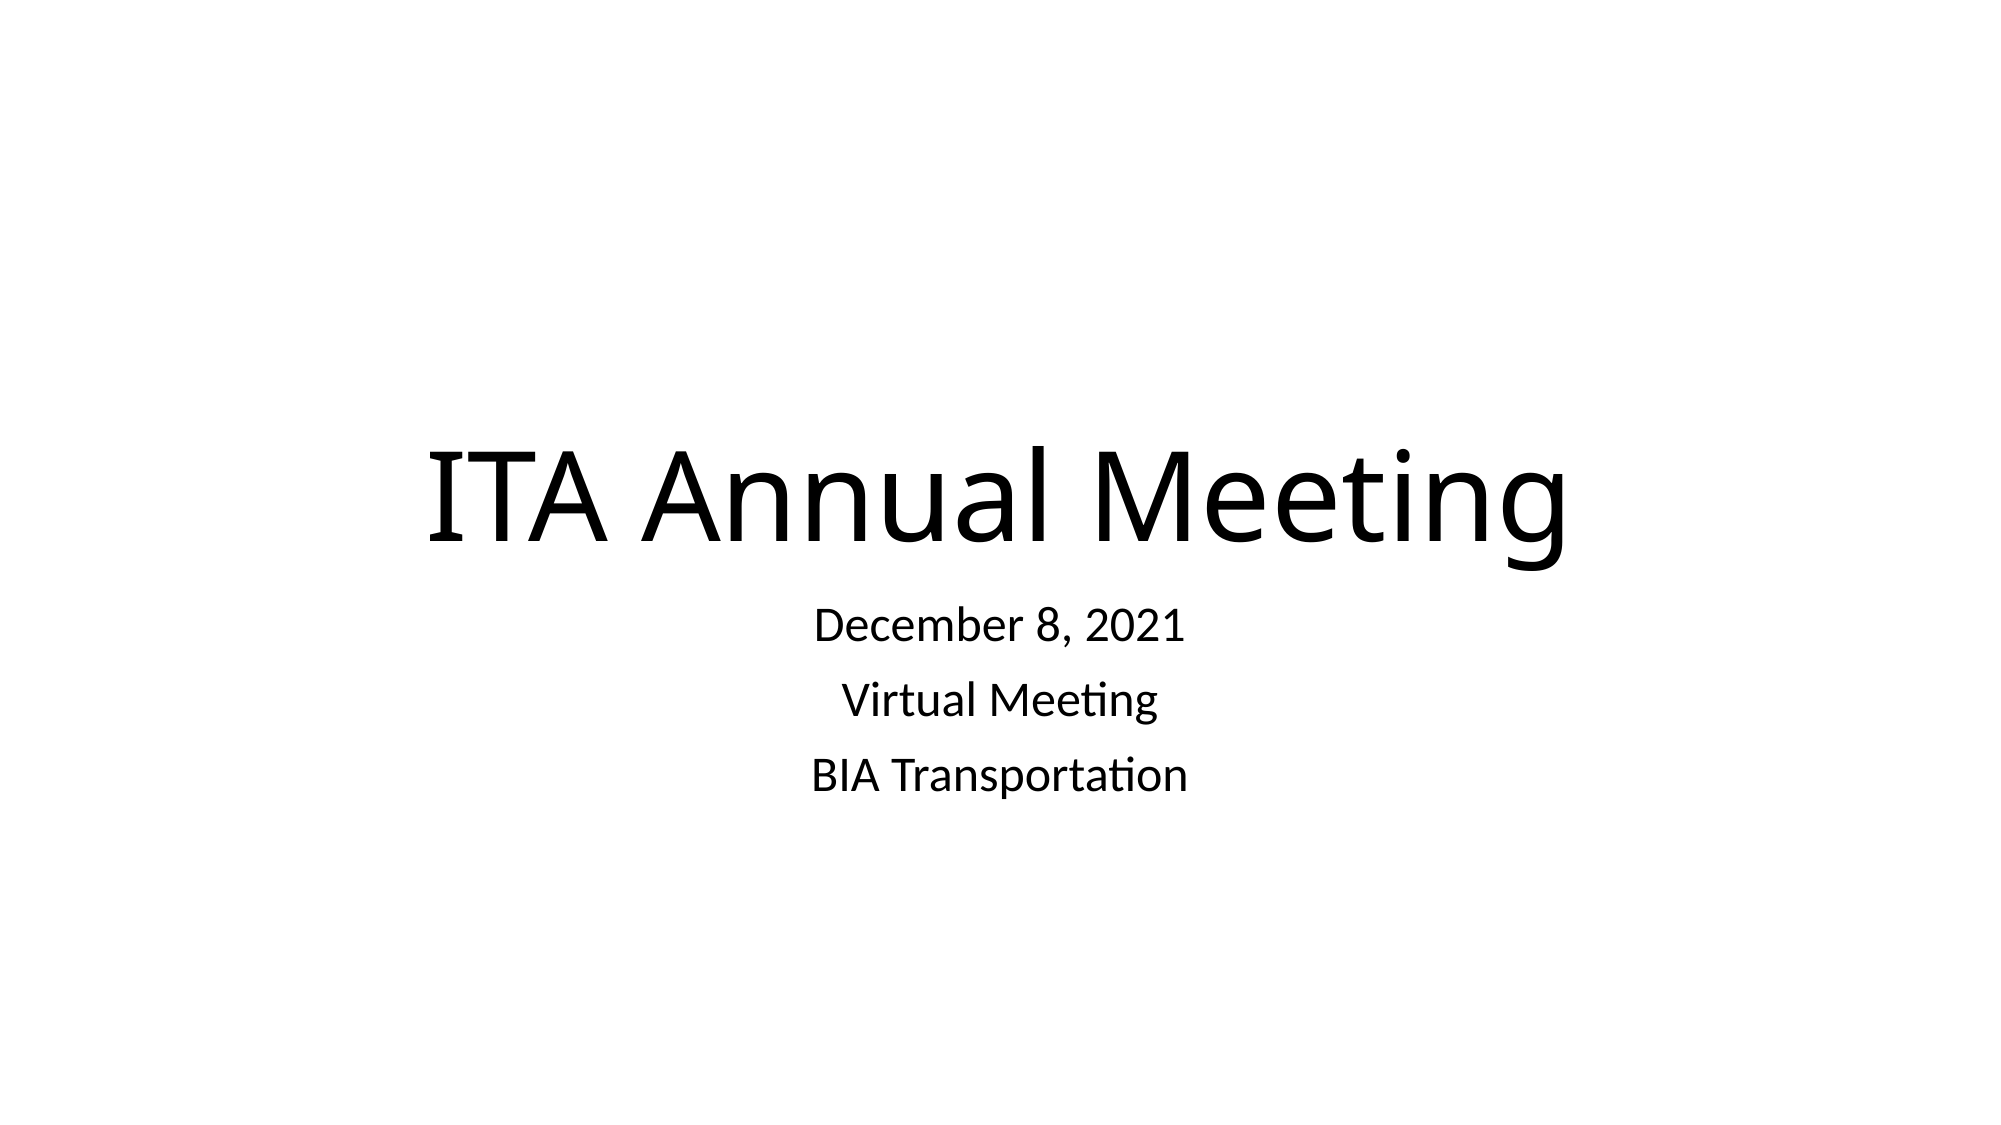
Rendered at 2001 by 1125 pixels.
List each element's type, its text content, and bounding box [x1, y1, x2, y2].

title ITA Annual Meeting [249, 184, 1750, 576]
subtitle December 8, 2021 Virtual Meeting BIA Transportation [249, 590, 1750, 863]
